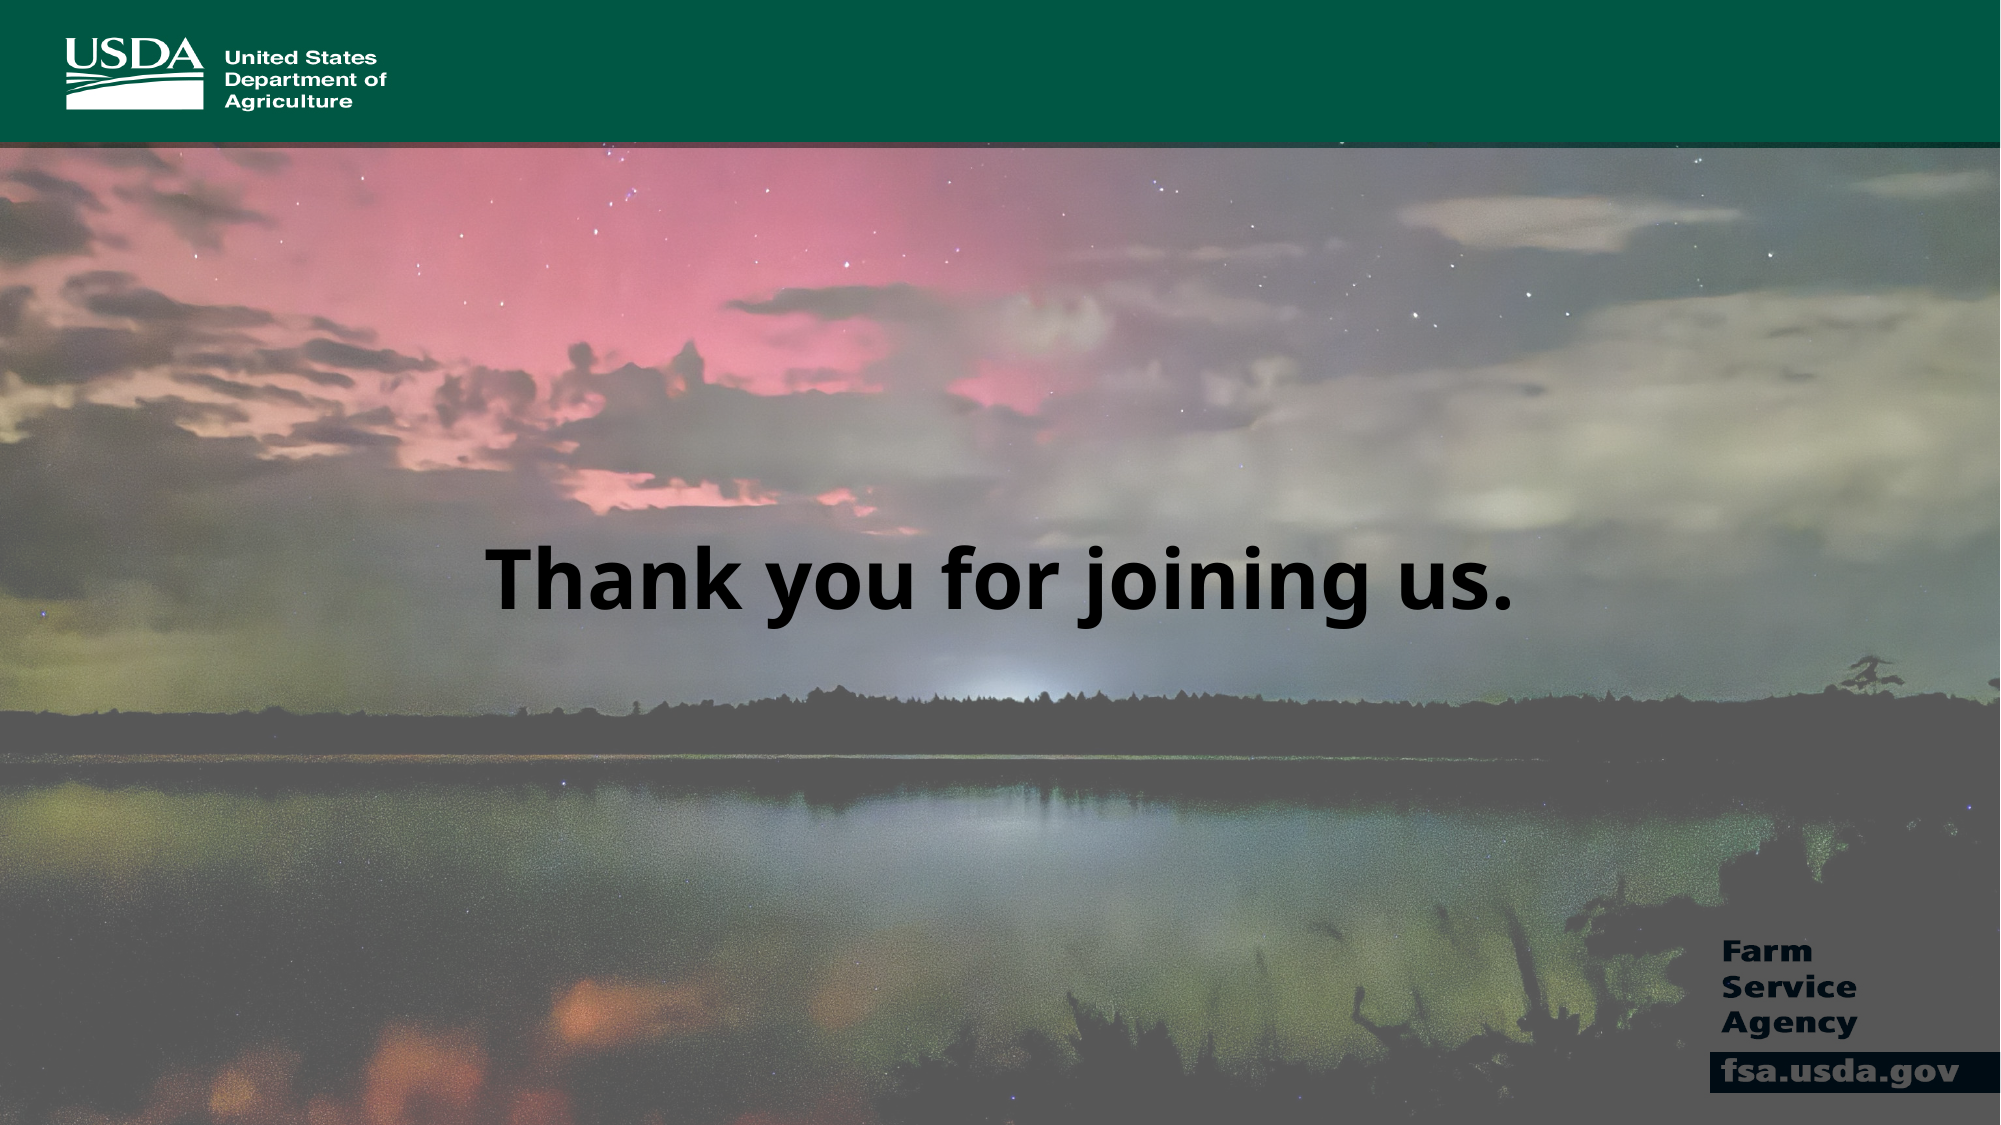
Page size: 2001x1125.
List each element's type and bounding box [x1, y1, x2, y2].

picture [0, 0, 2001, 1125]
list [0, 142, 2000, 1125]
